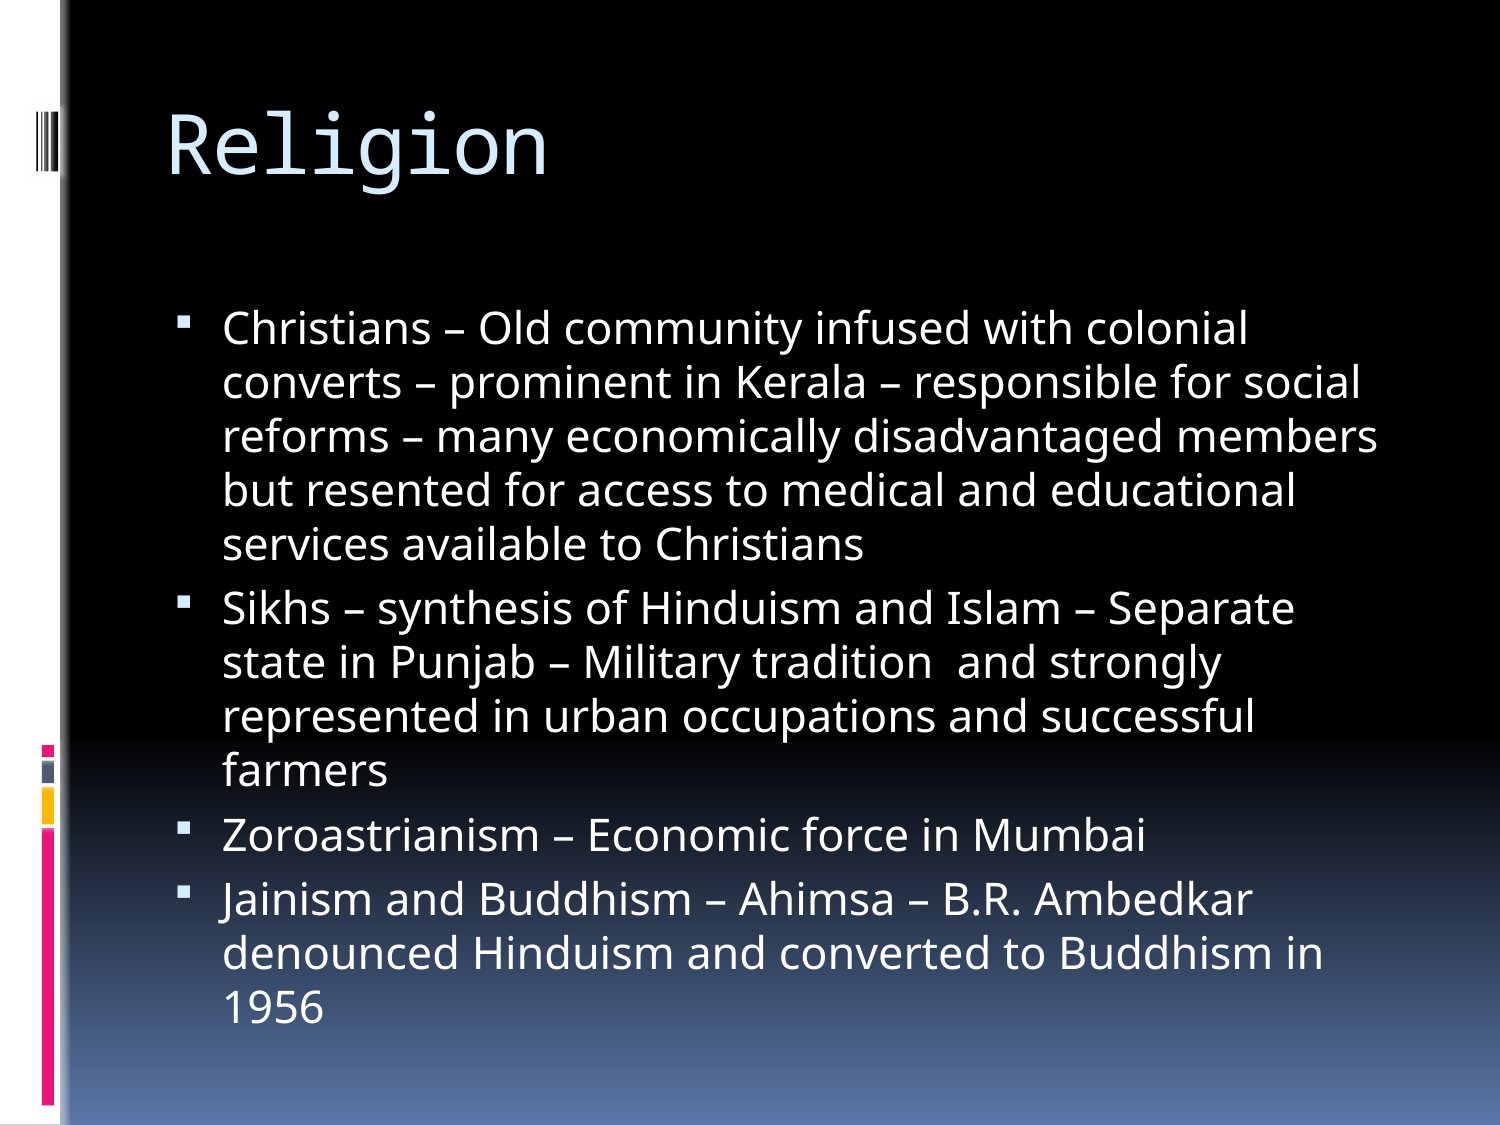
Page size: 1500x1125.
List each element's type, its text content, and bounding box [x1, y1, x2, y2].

list Christians – Old community infused with colonial converts – prominent in Kerala – responsible for social reforms – many economically disadvantaged members but resented for access to medical and educational services available to Christians Sikhs – synthesis of Hinduism and Islam – Separate state in Punjab – Military tradition and strongly represented in urban occupations and successful farmers Zoroastrianism – Economic force in Mumbai Jainism and Buddhism – Ahimsa – B.R. Ambedkar denounced Hinduism and converted to Buddhism in 1956 [150, 292, 1425, 1043]
title Religion [150, 83, 1425, 234]
